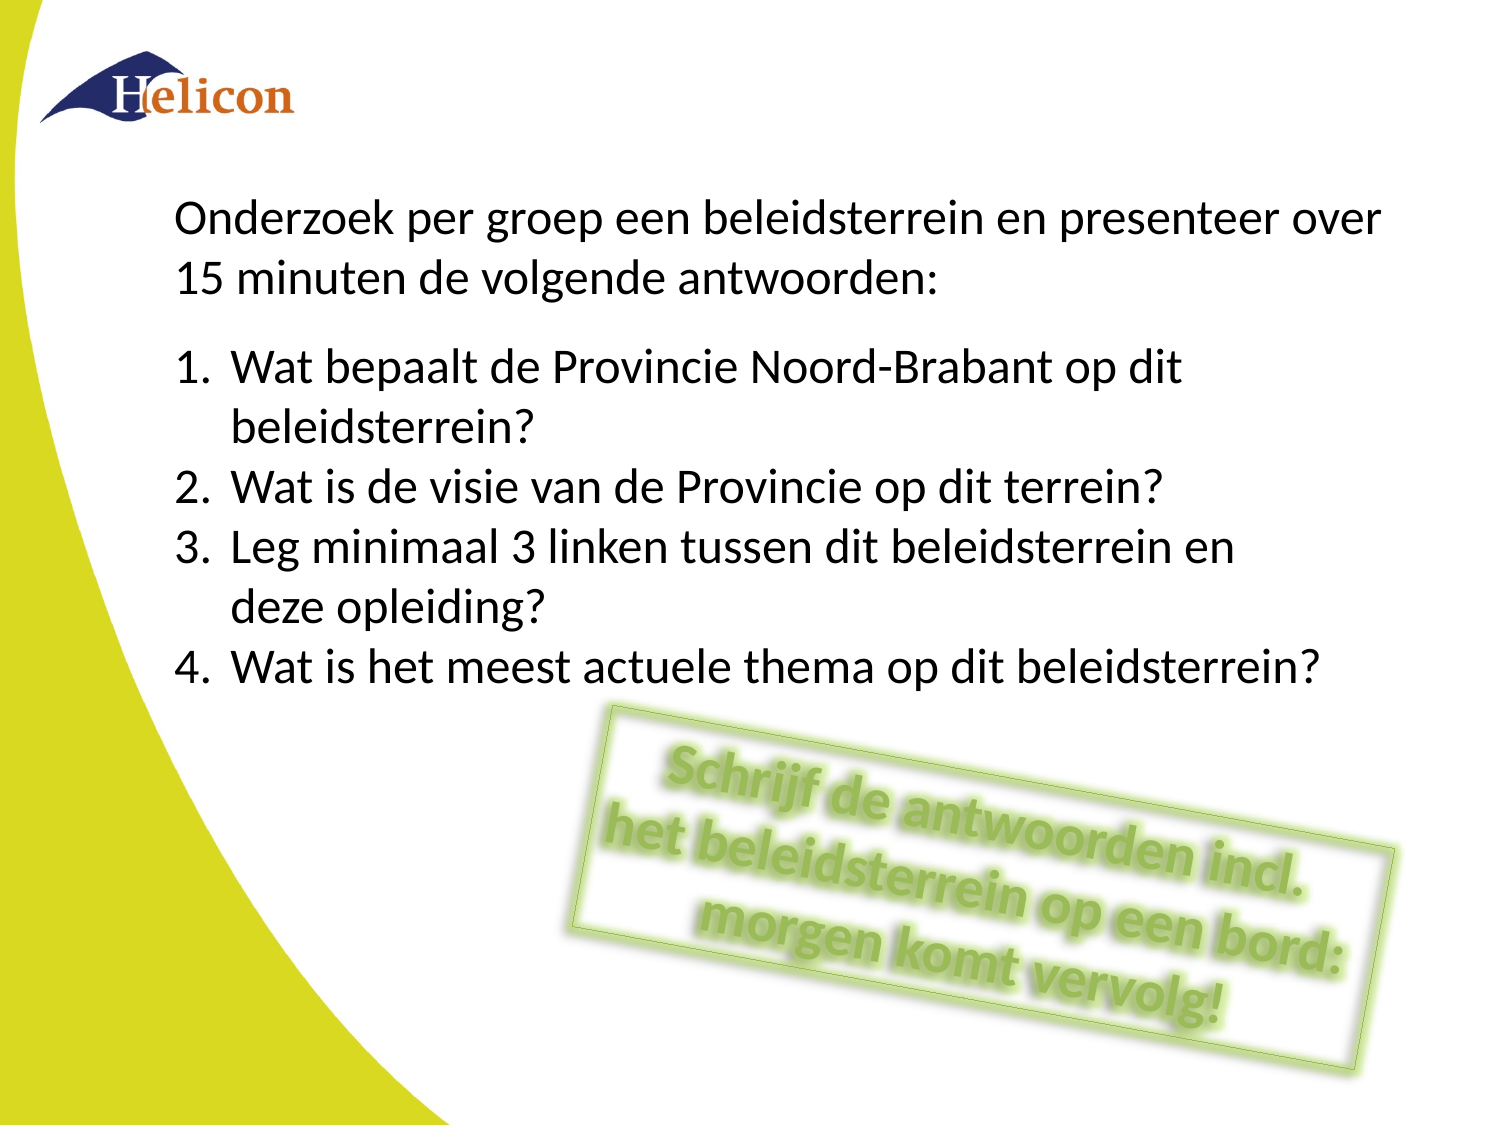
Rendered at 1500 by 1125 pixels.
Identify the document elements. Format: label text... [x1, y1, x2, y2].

text_box Onderzoek per groep een beleidsterrein en presenteer over 15 minuten de volgende antwoorden: [159, 177, 1400, 358]
text_box Schrijf de antwoorden incl. het beleidsterrein op een bord: morgen komt vervolg! [572, 705, 1395, 1070]
picture [0, 0, 1500, 1125]
text_box Wat bepaalt de Provincie Noord-Brabant op dit beleidsterrein? Wat is de visie van de Provincie op dit terrein? Leg minimaal 3 linken tussen dit beleidsterrein en deze opleiding? Wat is het meest actuele thema op dit beleidsterrein? [159, 326, 1353, 701]
